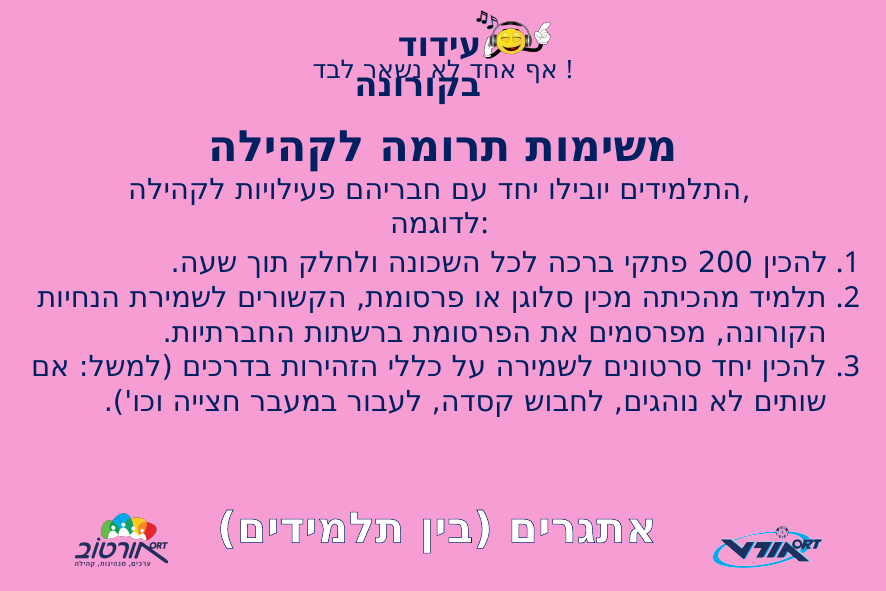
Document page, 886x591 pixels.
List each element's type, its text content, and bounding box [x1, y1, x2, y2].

text_box להכין 200 פתקי ברכה לכל השכונה ולחלק תוך שעה. תלמיד מהכיתה מכין סלוגן או פרסומת, הקשורים לשמירת הנחיות הקורונה, מפרסמים את הפרסומת ברשתות החברתיות. להכין יחד סרטונים לשמירה על כללי הזהירות בדרכים (למשל: אם שותים לא נוהגים, לחבוש קסדה, לעבור במעבר חצייה וכו'). [9, 247, 877, 425]
text_box [0, 247, 886, 591]
text_box אתגרים (בין תלמידים) [106, 492, 768, 559]
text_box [235, 9, 650, 92]
text_box משימות תרומה לקהילה התלמידים יובילו יחד עם חבריהם פעילויות לקהילה, לדוגמה: [0, 110, 886, 247]
text_box [0, 0, 886, 110]
picture [59, 503, 183, 574]
picture [682, 524, 850, 573]
